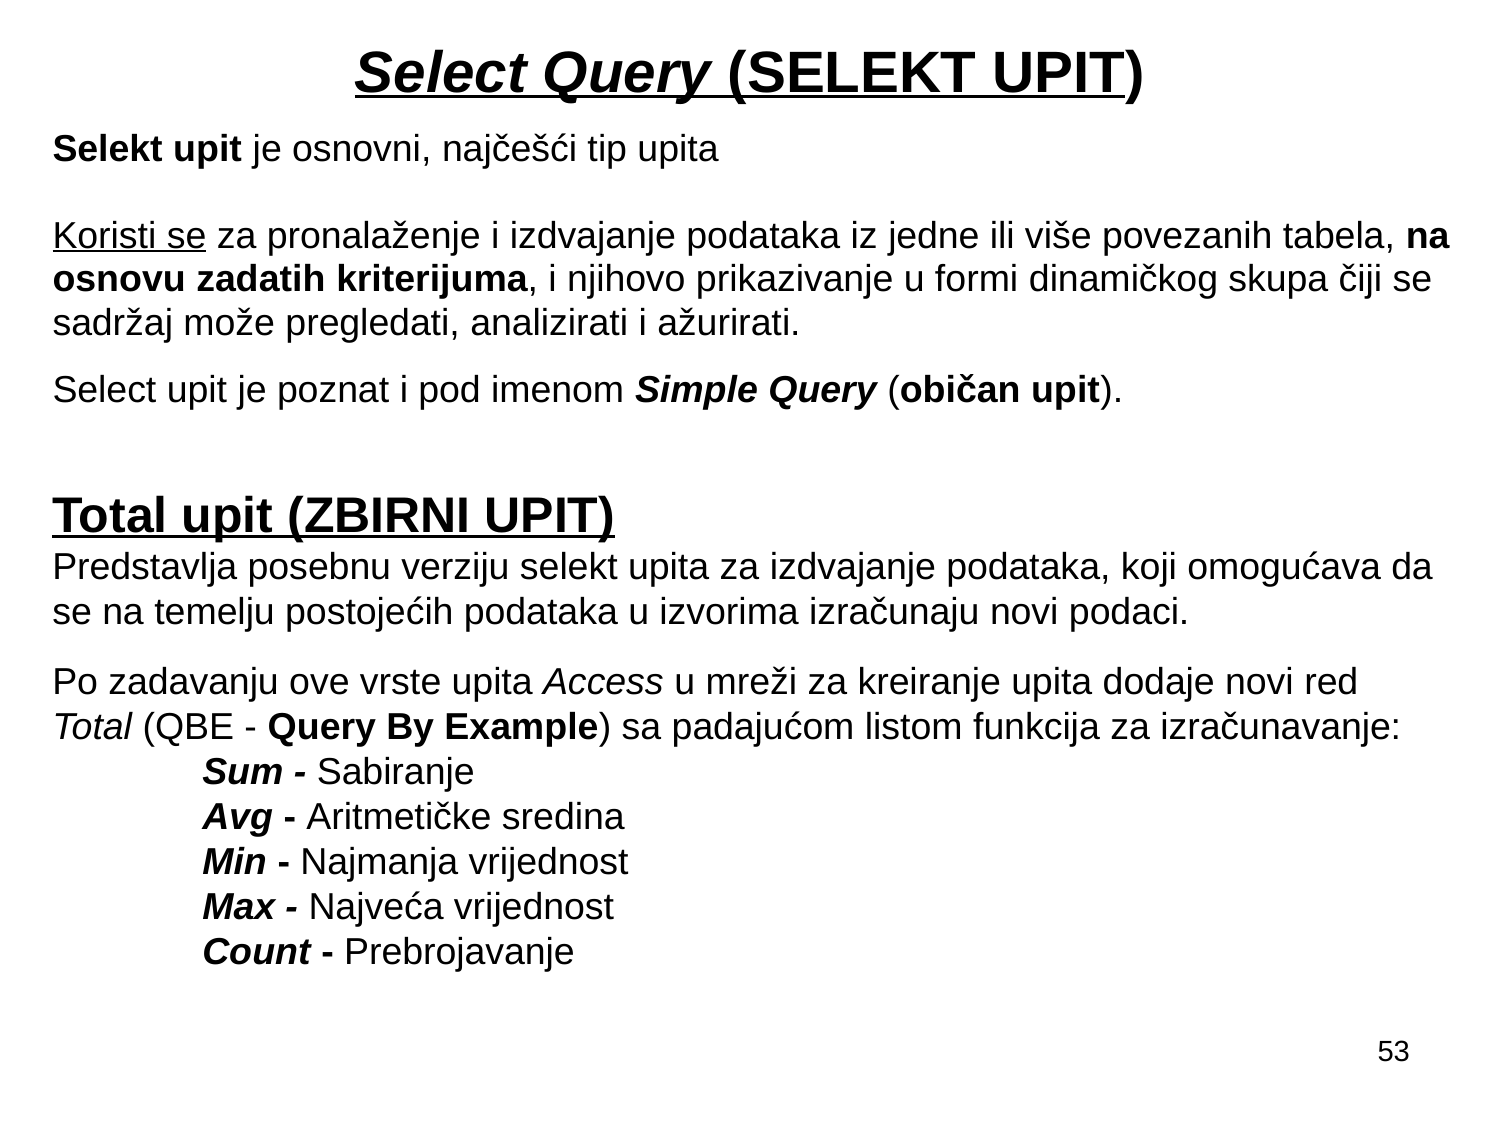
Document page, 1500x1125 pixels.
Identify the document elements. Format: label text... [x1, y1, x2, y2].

text_box Total upit (ZBIRNI UPIT) Predstavlja posebnu verziju selekt upita za izdvajanje podataka, koji omogućava da se na temelju postojećih podataka u izvorima izračunaju novi podaci. Po zadavanju ove vrste upita Access u mreži za kreiranje upita dodaje novi red Total (QBE - Query By Example) sa padajućom listom funkcija za izračunavanje: Sum - Sabiranje Avg - Aritmetičke sredina Min - Najmanja vrijednost Max - Najveća vrijednost Count - Prebrojavanje [37, 474, 1463, 980]
title Select Query (SELEKT UPIT) [74, 24, 1426, 113]
list Selekt upit je osnovni, najčešći tip upita Koristi se za pronalaženje i izdvajanje podataka iz jedne ili više povezanih tabela, na osnovu zadatih kriterijuma, i njihovo prikazivanje u formi dinamičkog skupa čiji se sadržaj može pregledati, analizirati i ažurirati. Select upit je poznat i pod imenom Simple Query (običan upit). [37, 124, 1476, 426]
slide_number 53 [1074, 1024, 1426, 1103]
